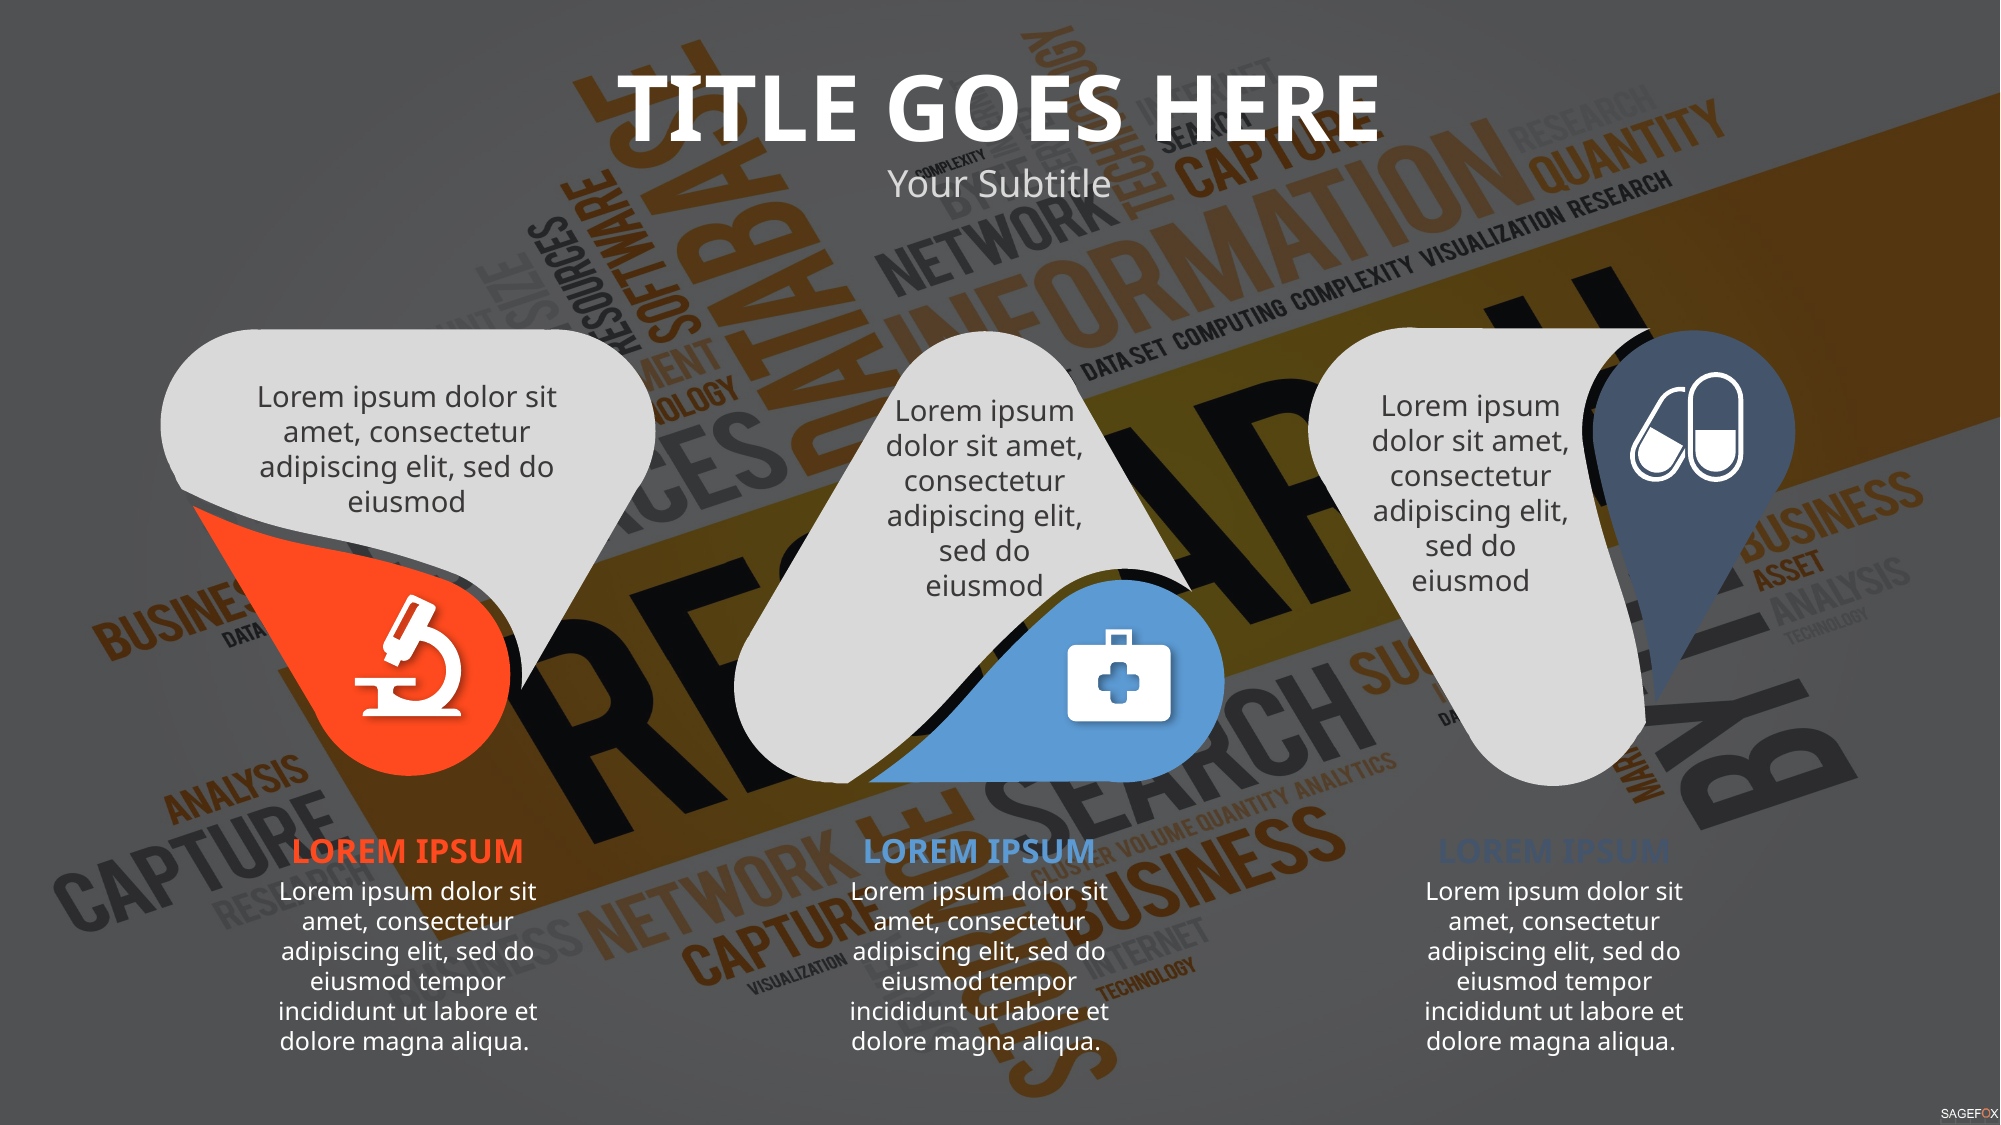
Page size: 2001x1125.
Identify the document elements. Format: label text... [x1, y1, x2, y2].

text_box LOREM IPSUM Lorem ipsum dolor sit amet, consectetur adipiscing elit, sed do eiusmod tempor incididunt ut labore et dolore magna aliqua. [809, 823, 1150, 1063]
text_box TITLE GOES HERE Your Subtitle [548, 42, 1452, 322]
text_box [1392, 481, 1647, 787]
text_box Lorem ipsum dolor sit amet, consectetur adipiscing elit, sed do eiusmod [1351, 379, 1591, 605]
text_box [1591, 329, 1797, 707]
text_box [864, 578, 1226, 784]
text_box [1105, 436, 1194, 593]
text_box [159, 328, 657, 691]
text_box Lorem ipsum dolor sit amet, consectetur adipiscing elit, sed do eiusmod [213, 371, 602, 526]
text_box [894, 330, 1077, 385]
text_box [190, 503, 512, 777]
text_box [733, 435, 1037, 785]
text_box [1307, 326, 1651, 533]
text_box [1067, 629, 1171, 722]
text_box Lorem ipsum dolor sit amet, consectetur adipiscing elit, sed do eiusmod [865, 385, 1105, 610]
picture [1940, 0, 2001, 1125]
text_box [354, 594, 462, 717]
text_box LOREM IPSUM Lorem ipsum dolor sit amet, consectetur adipiscing elit, sed do eiusmod tempor incididunt ut labore et dolore magna aliqua. [237, 823, 579, 1063]
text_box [1626, 371, 1744, 486]
text_box LOREM IPSUM Lorem ipsum dolor sit amet, consectetur adipiscing elit, sed do eiusmod tempor incididunt ut labore et dolore magna aliqua. [1384, 823, 1725, 1063]
